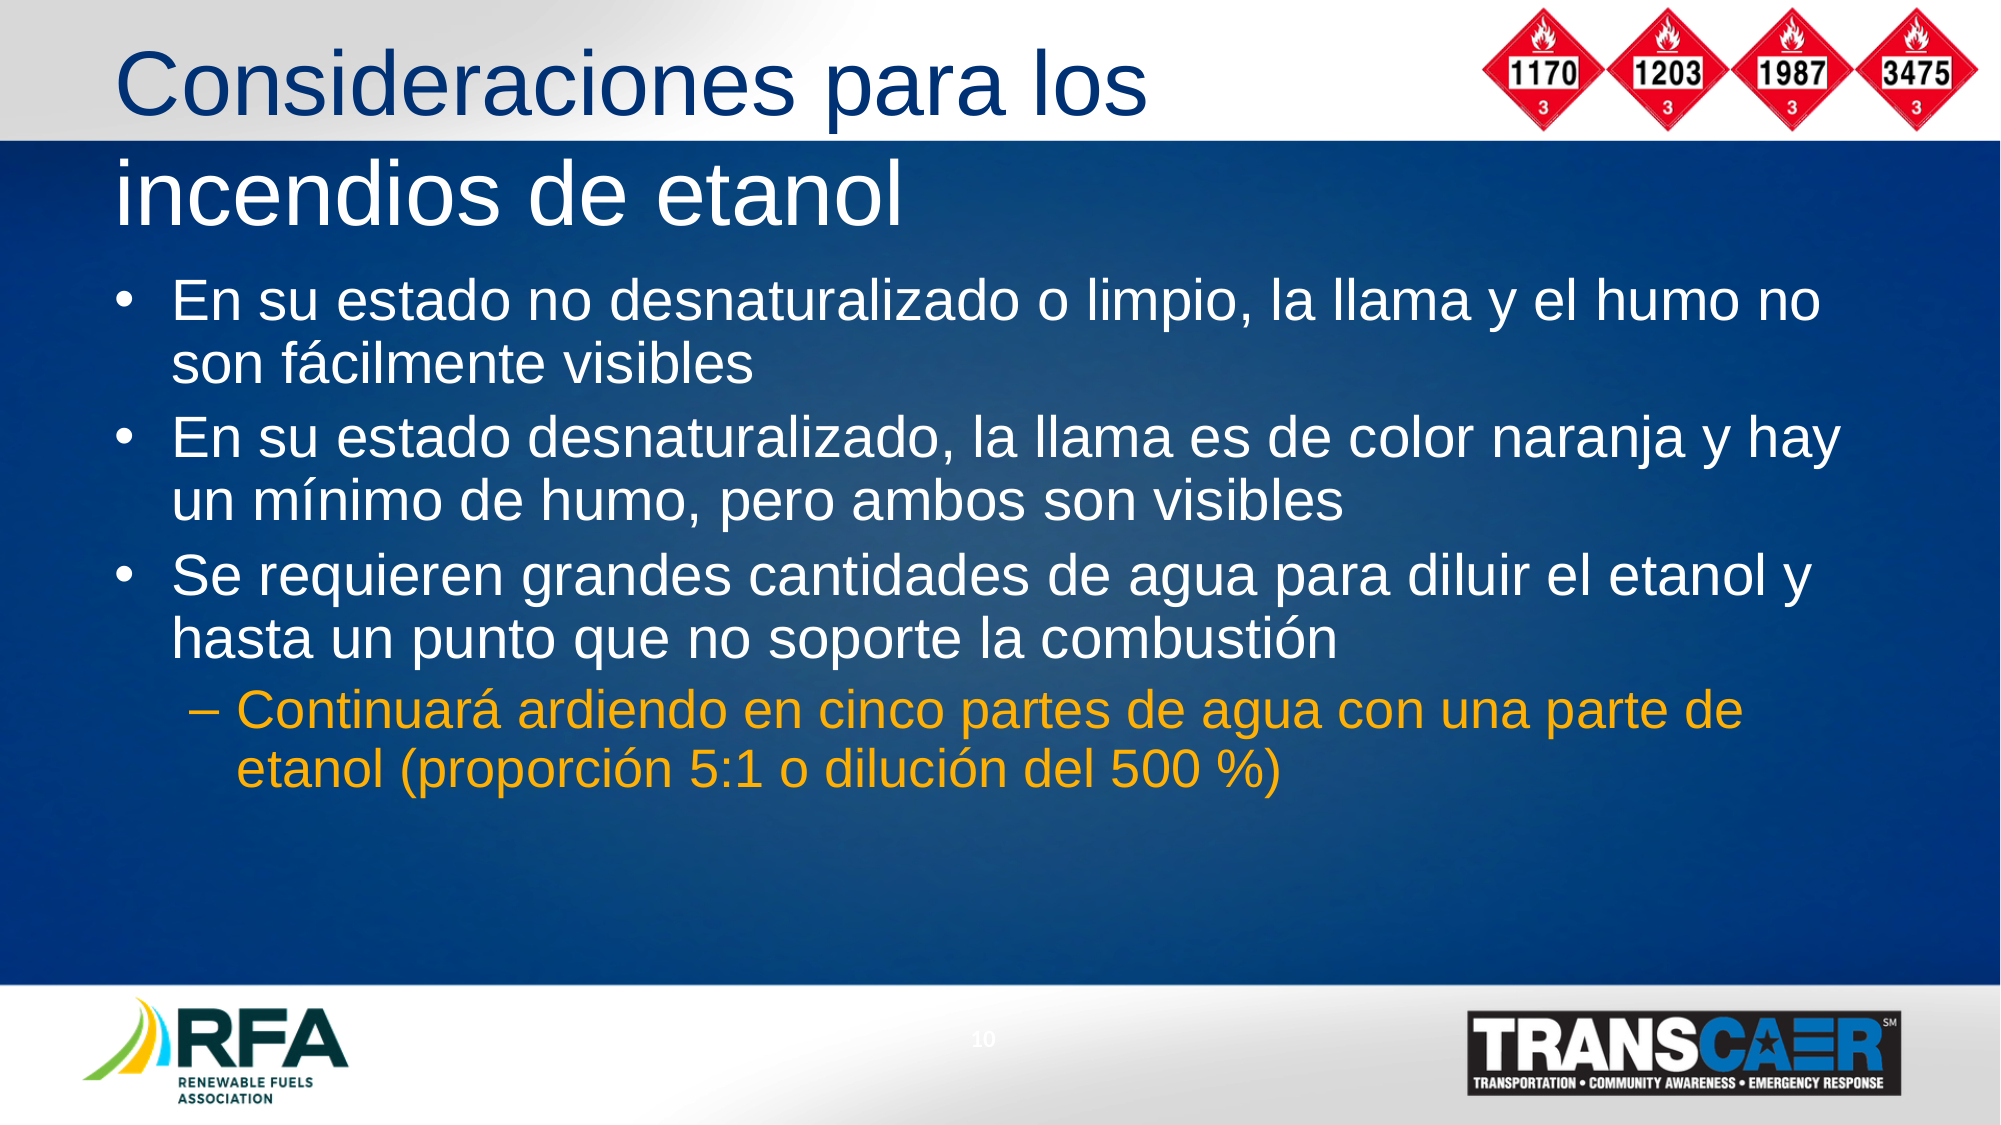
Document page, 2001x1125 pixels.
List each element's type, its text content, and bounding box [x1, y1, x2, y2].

title Consideraciones para los incendios de etanol [99, 67, 1675, 200]
picture [0, 0, 2001, 1125]
list En su estado no desnaturalizado o limpio, la llama y el humo no son fácilmente visibles En su estado desnaturalizado, la llama es de color naranja y hay un mínimo de humo, pero ambos son visibles Se requieren grandes cantidades de agua para diluir el etanol y hasta un punto que no soporte la combustión Continuará ardiendo en cinco partes de agua con una parte de etanol (proporción 5:1 o dilución del 500 %) [99, 262, 1900, 993]
